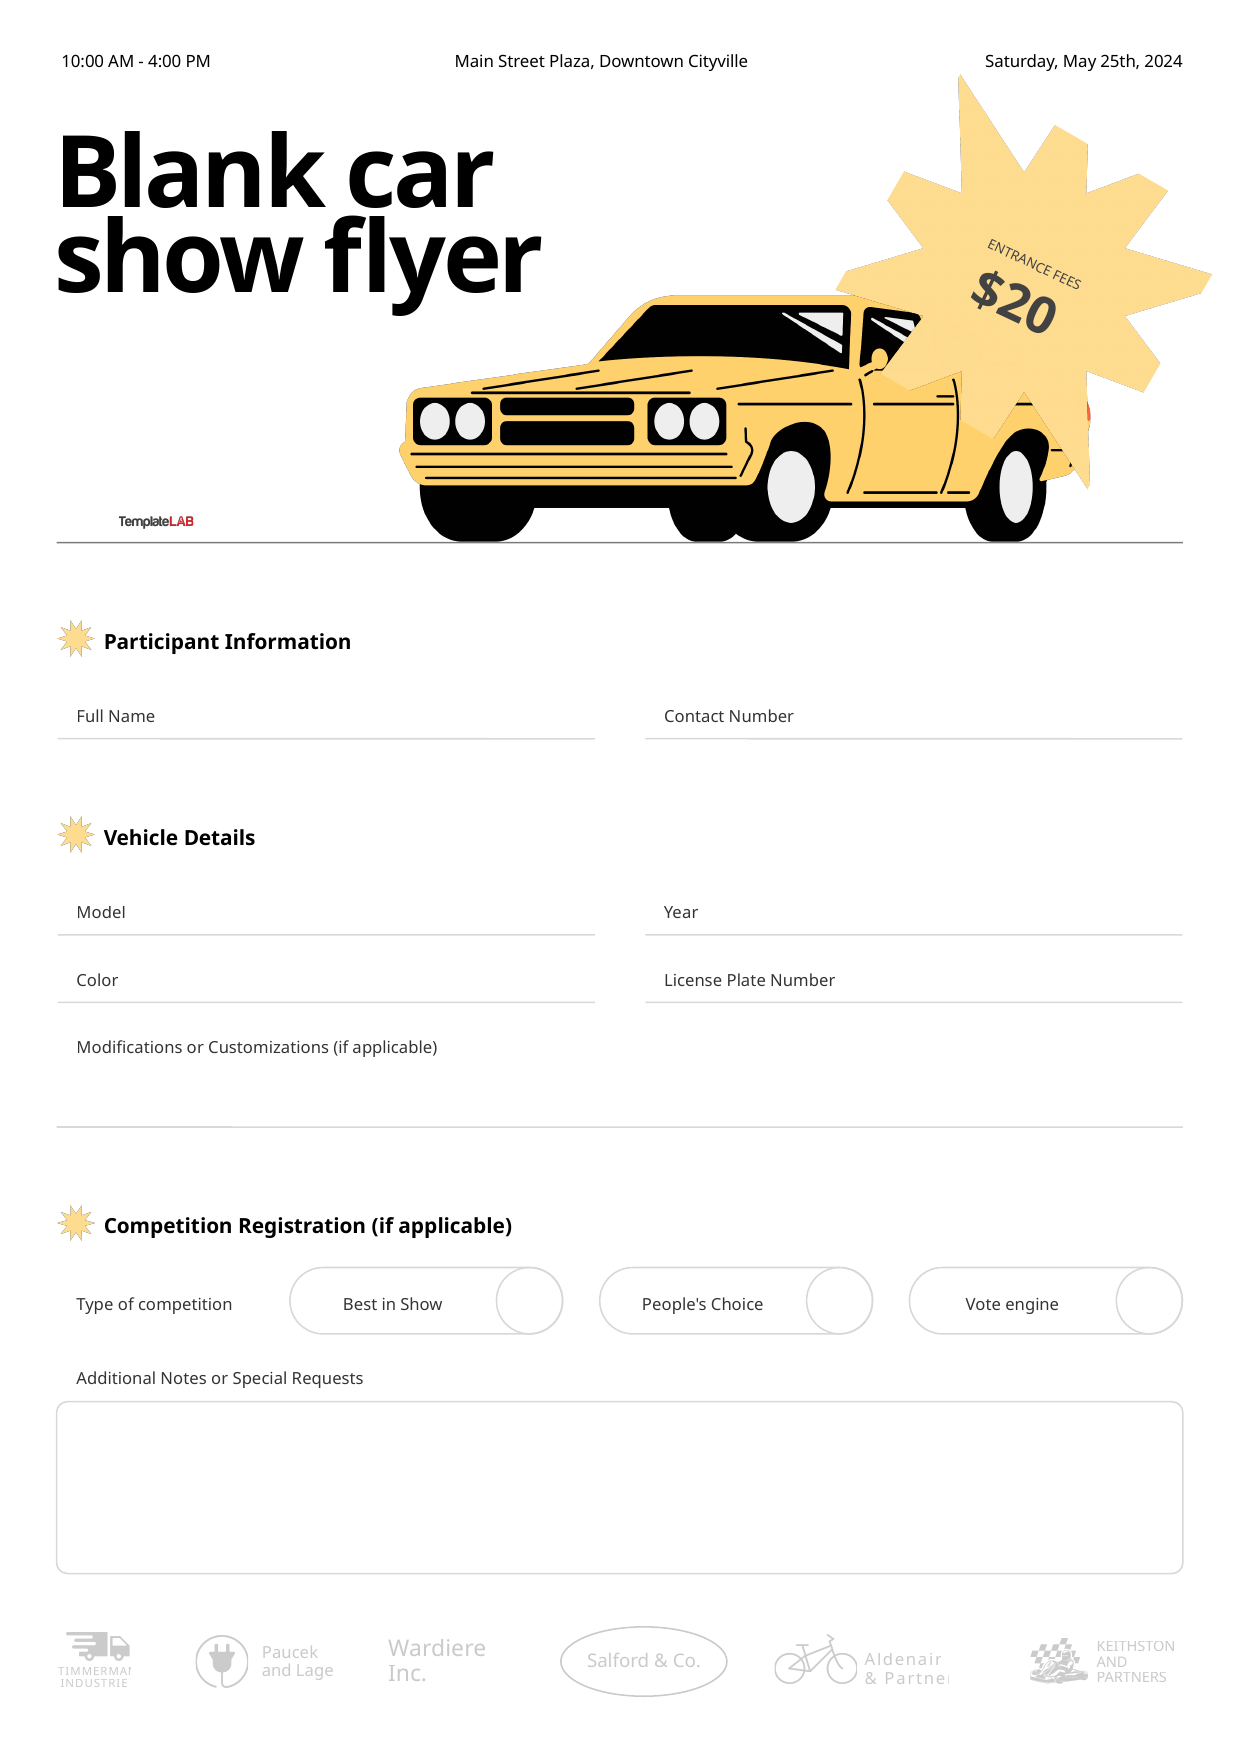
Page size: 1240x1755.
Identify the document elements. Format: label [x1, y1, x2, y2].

text_box [47, 52, 1187, 1697]
picture [1187, 201, 1238, 318]
